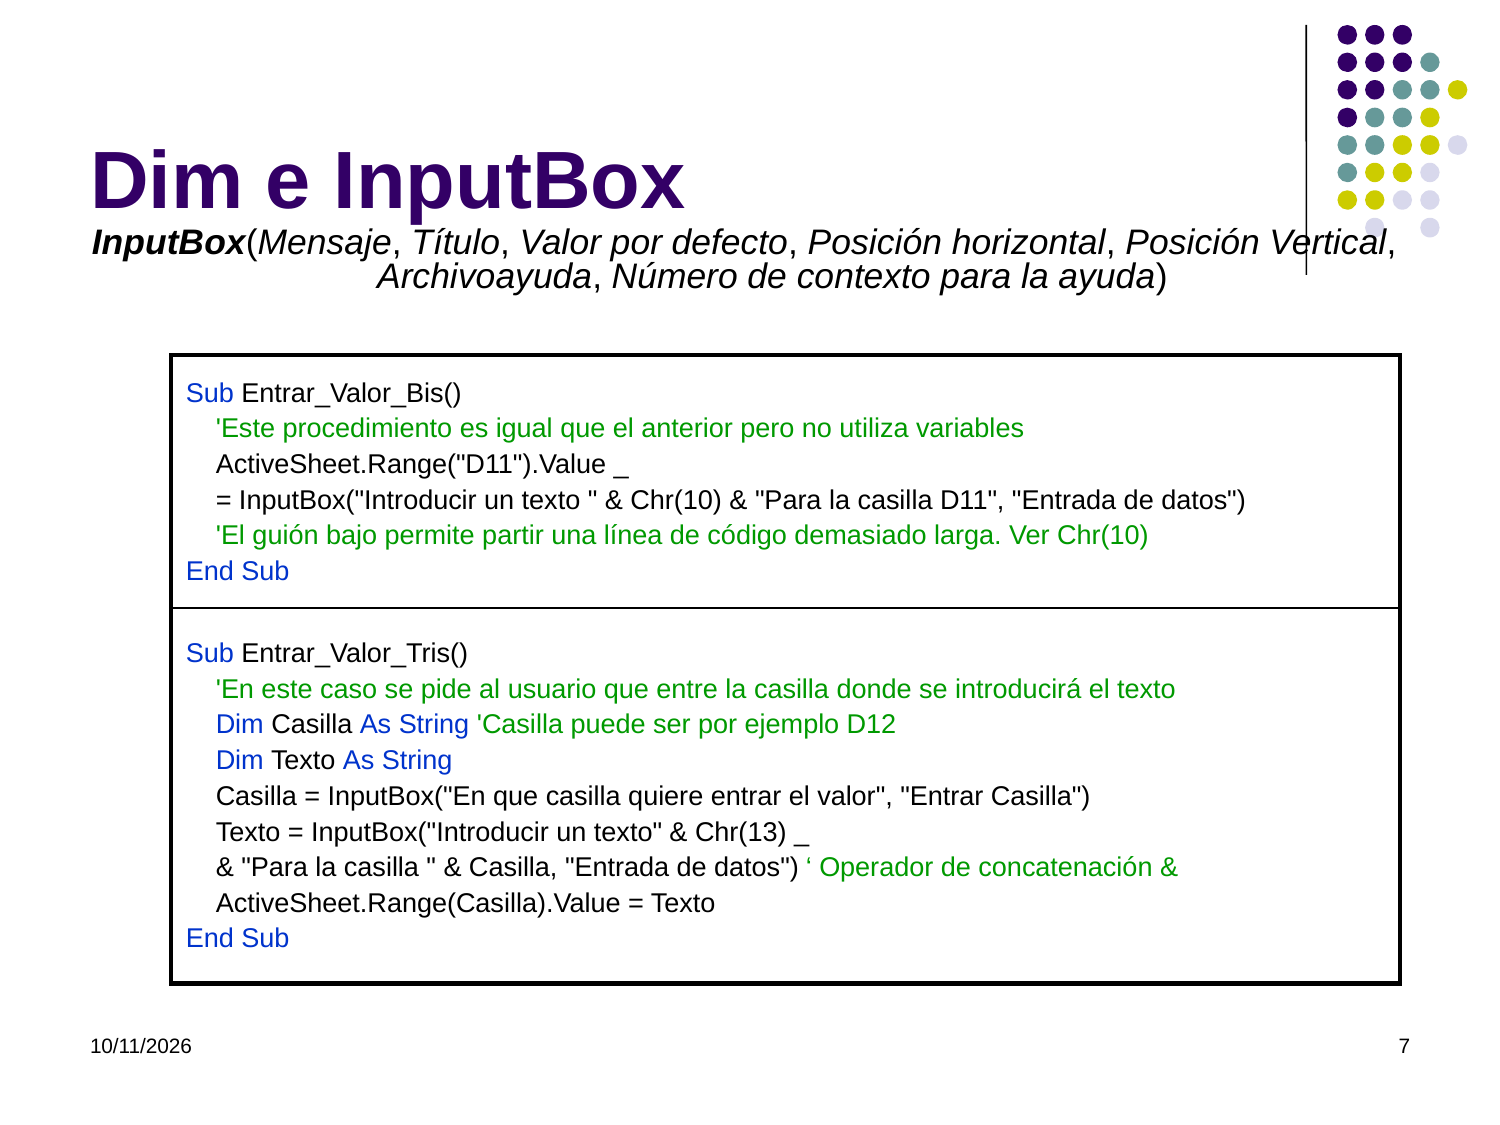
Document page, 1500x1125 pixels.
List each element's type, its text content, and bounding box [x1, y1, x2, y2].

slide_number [75, 1025, 425, 1100]
table_cell Sub Entrar_Valor_Tris() 'En este caso se pide al usuario que entre la casilla donde se introducirá el texto Dim Casilla As String 'Casilla puede ser por ejemplo D12 Dim Texto As String Casilla = InputBox("En que casilla quiere entrar el valor", "Entrar Casilla") Texto = InputBox("Introducir un texto" & Chr(13) _ & "Para la casilla " & Casilla, "Entrada de datos") ‘ Operador de concatenación & ActiveSheet.Range(Casilla).Value = Texto End Sub [173, 609, 1398, 981]
table_header Sub Entrar_Valor_Bis() 'Este procedimiento es igual que el anterior pero no utiliza variables ActiveSheet.Range("D11").Value _ = InputBox("Introducir un texto " & Chr(10) & "Para la casilla D11", "Entrada de datos") 'El guión bajo permite partir una línea de código demasiado larga. Ver Chr(10) End Sub [173, 357, 1398, 607]
title Dim e InputBox [75, 20, 1313, 220]
slide_number 7 [1074, 1025, 1425, 1100]
list InputBox(Mensaje, Título, Valor por defecto, Posición horizontal, Posición Vertical, Archivoayuda, Número de contexto para la ayuda) [29, 220, 1459, 315]
